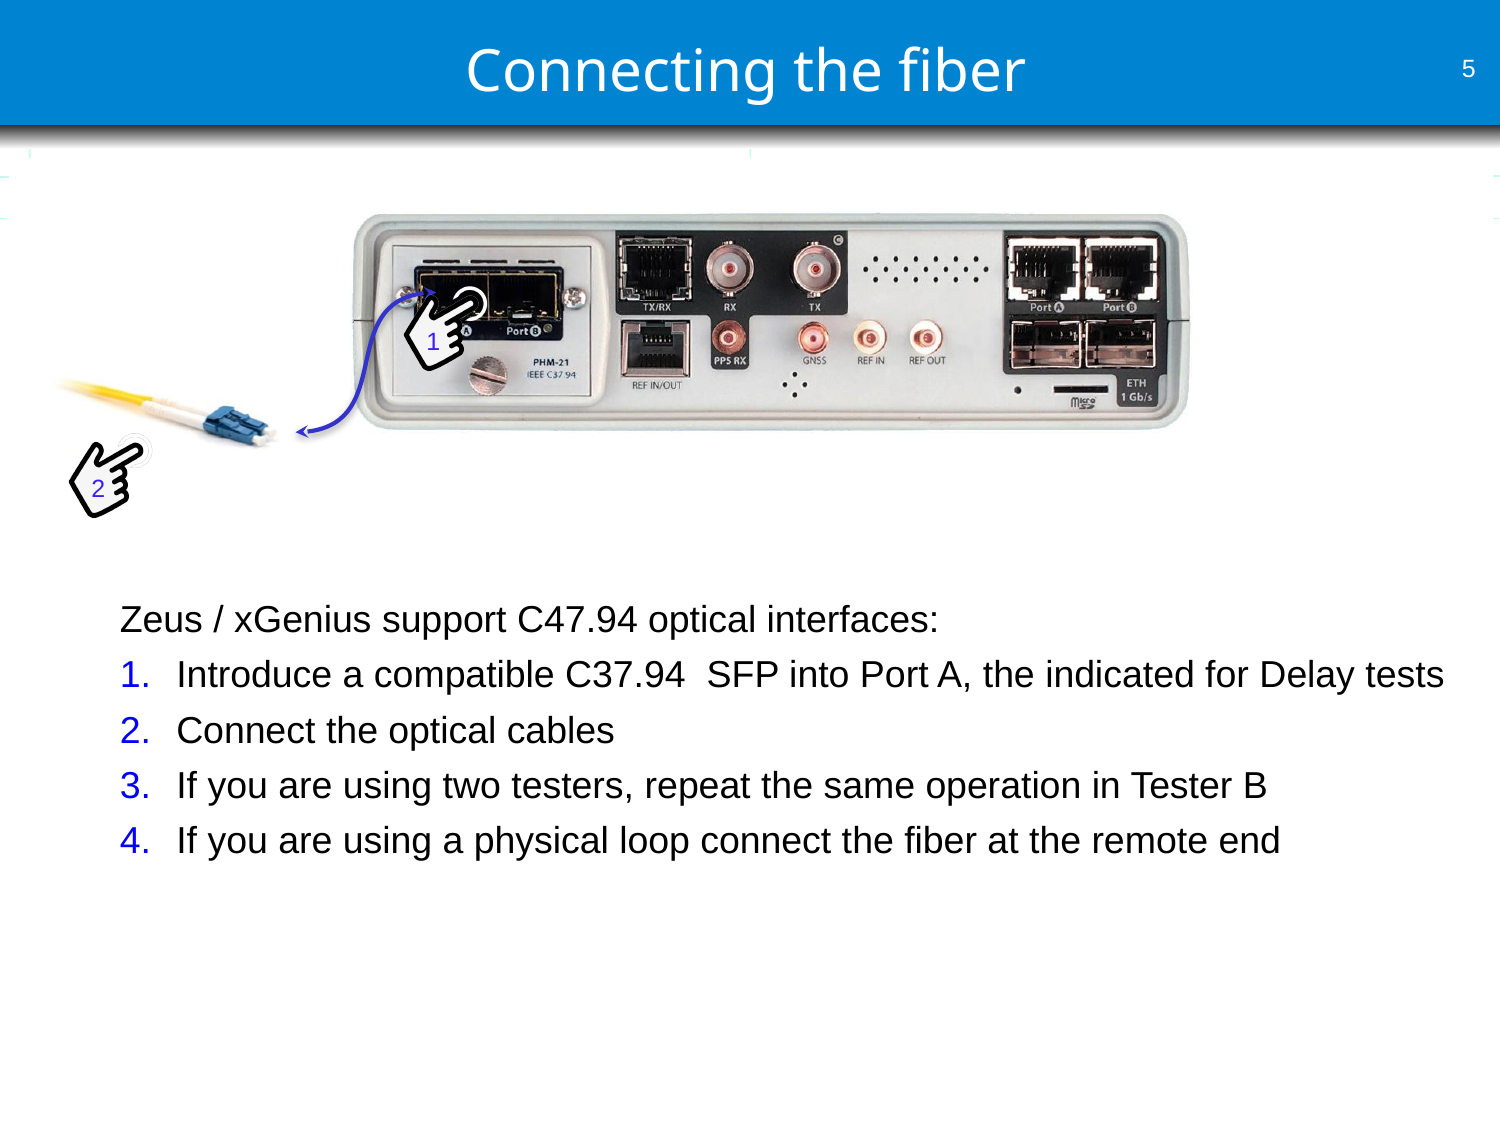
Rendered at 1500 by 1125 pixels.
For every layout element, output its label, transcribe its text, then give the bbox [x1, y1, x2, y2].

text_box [295, 292, 437, 433]
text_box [386, 264, 511, 382]
title Connecting the fiber [0, 0, 1499, 136]
picture [40, 349, 320, 455]
picture [349, 211, 1193, 434]
list Zeus / xGenius support C47.94 optical interfaces: Introduce a compatible C37.94 SFP into Port A, the indicated for Delay tests Connect the optical cables If you are using two testers, repeat the same operation in Tester B If you are using a physical loop connect the fiber at the remote end [94, 586, 1491, 1017]
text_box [51, 411, 176, 529]
